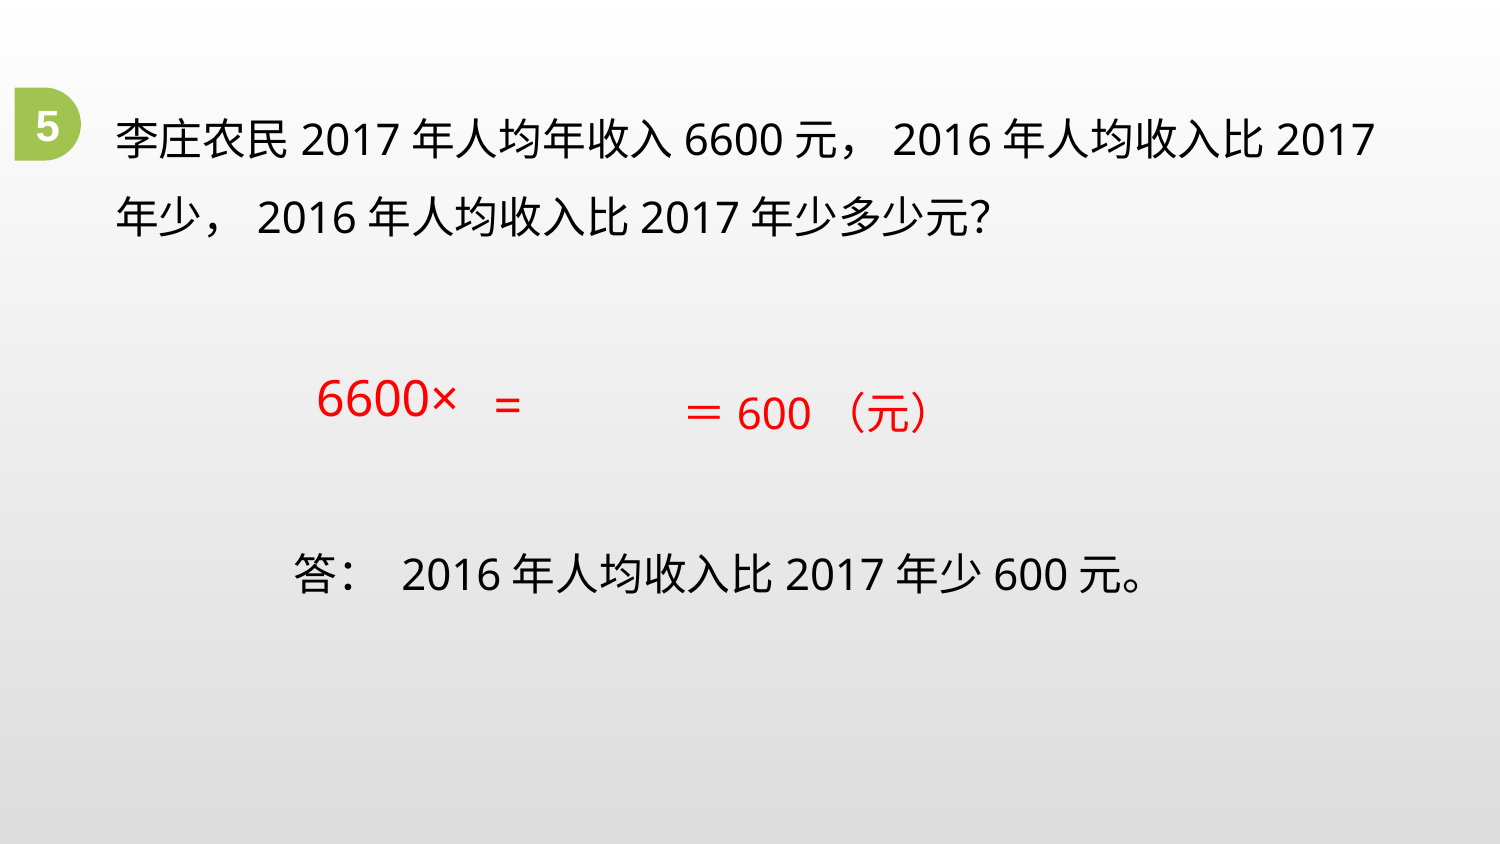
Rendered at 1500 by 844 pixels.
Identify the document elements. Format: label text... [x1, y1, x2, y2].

text_box ＝600（元） [671, 379, 965, 444]
text_box 5 [13, 86, 82, 162]
text_box 答： 2016年人均收入比2017年少600元。 [282, 540, 1178, 605]
